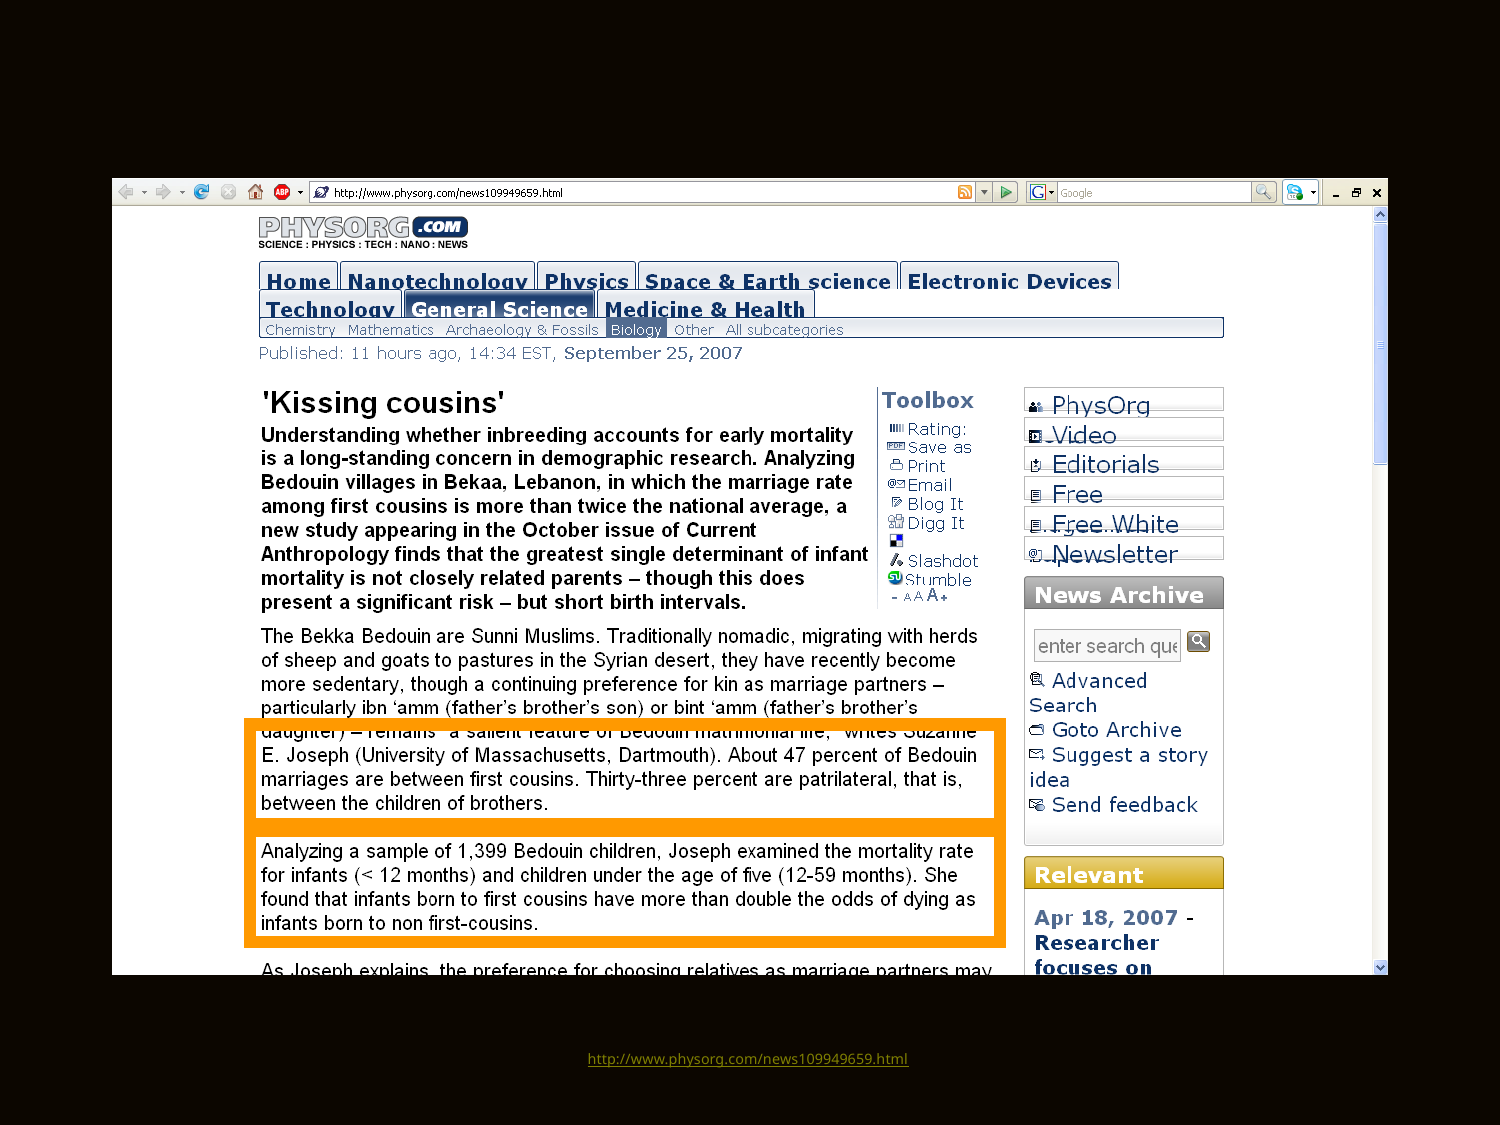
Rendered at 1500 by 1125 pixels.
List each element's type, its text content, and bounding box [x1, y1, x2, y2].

picture [112, 177, 1388, 976]
text_box http://www.physorg.com/news109949659.html [573, 1039, 924, 1085]
